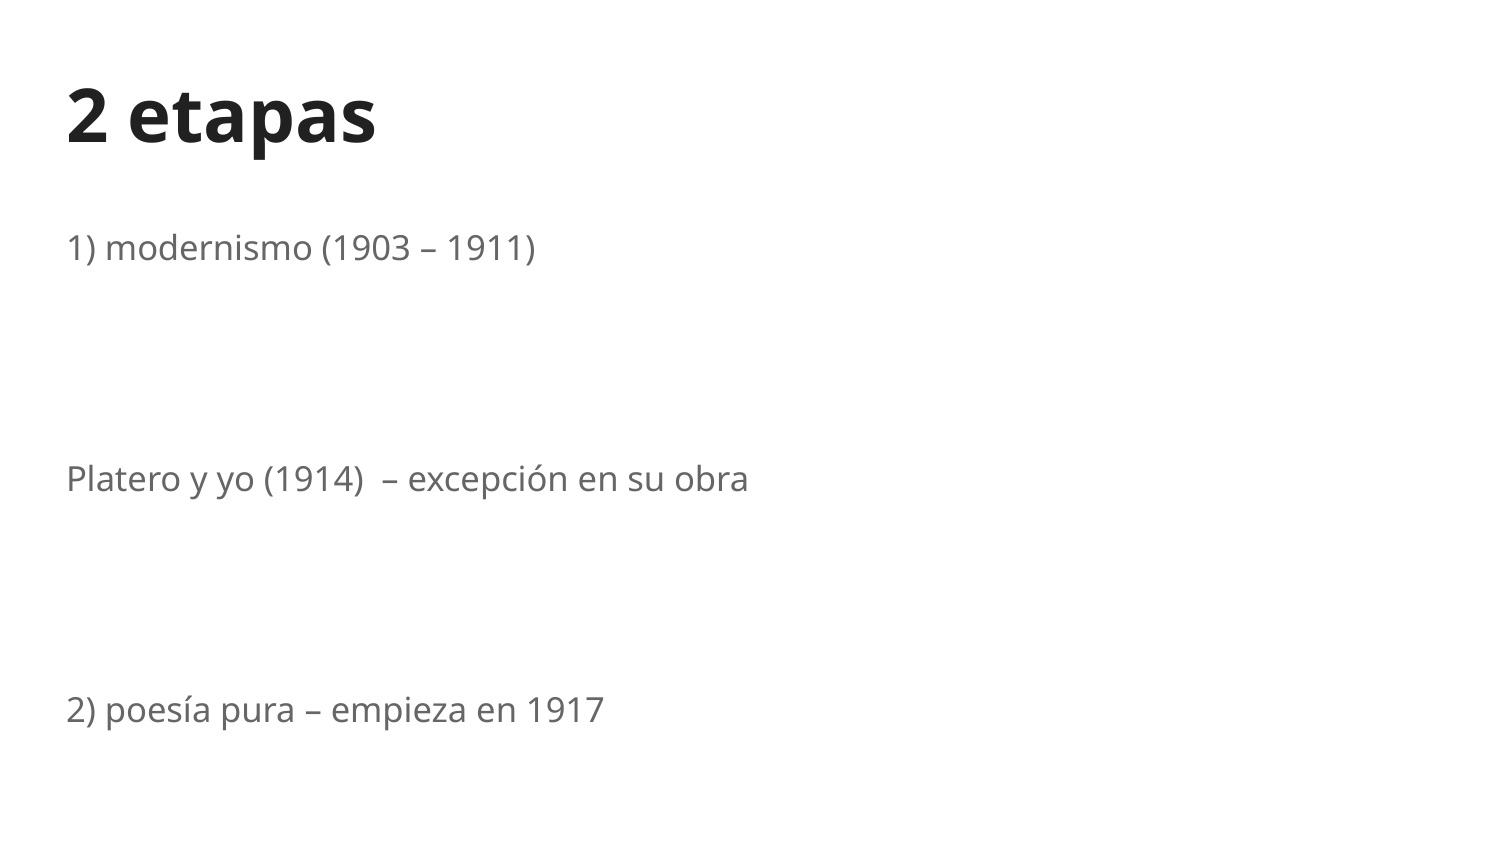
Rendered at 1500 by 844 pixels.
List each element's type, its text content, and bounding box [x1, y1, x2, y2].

list 1) modernismo (1903 – 1911) Platero y yo (1914) – excepción en su obra 2) poesía pura – empieza en 1917 [51, 201, 1449, 750]
title 2 etapas [51, 48, 1449, 180]
